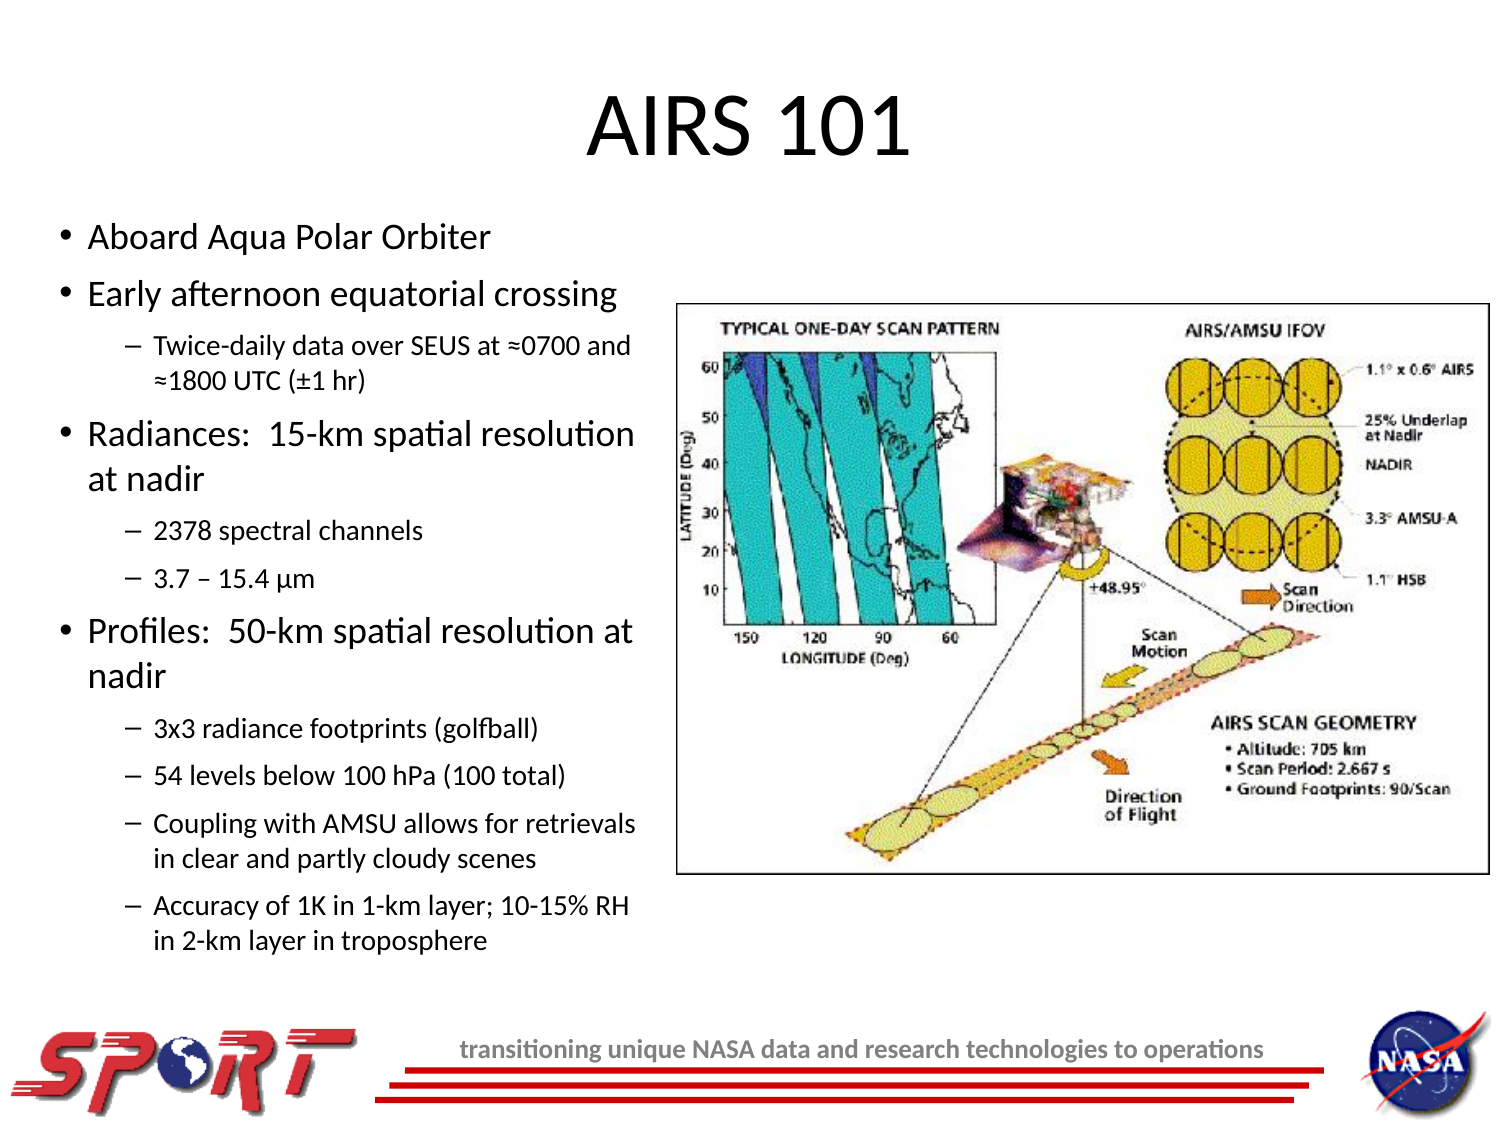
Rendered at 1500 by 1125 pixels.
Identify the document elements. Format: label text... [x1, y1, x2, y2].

list Aboard Aqua Polar Orbiter Early afternoon equatorial crossing Twice-daily data over SEUS at ≈0700 and ≈1800 UTC (±1 hr) Radiances: 15-km spatial resolution at nadir 2378 spectral channels 3.7 – 15.4 μm Profiles: 50-km spatial resolution at nadir 3x3 radiance footprints (golfball) 54 levels below 100 hPa (100 total) Coupling with AMSU allows for retrievals in clear and partly cloudy scenes Accuracy of 1K in 1-km layer; 10-15% RH in 2-km layer in troposphere [44, 203, 672, 968]
picture [676, 303, 1490, 876]
title AIRS 101 [74, 24, 1426, 213]
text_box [0, 1007, 1491, 1125]
